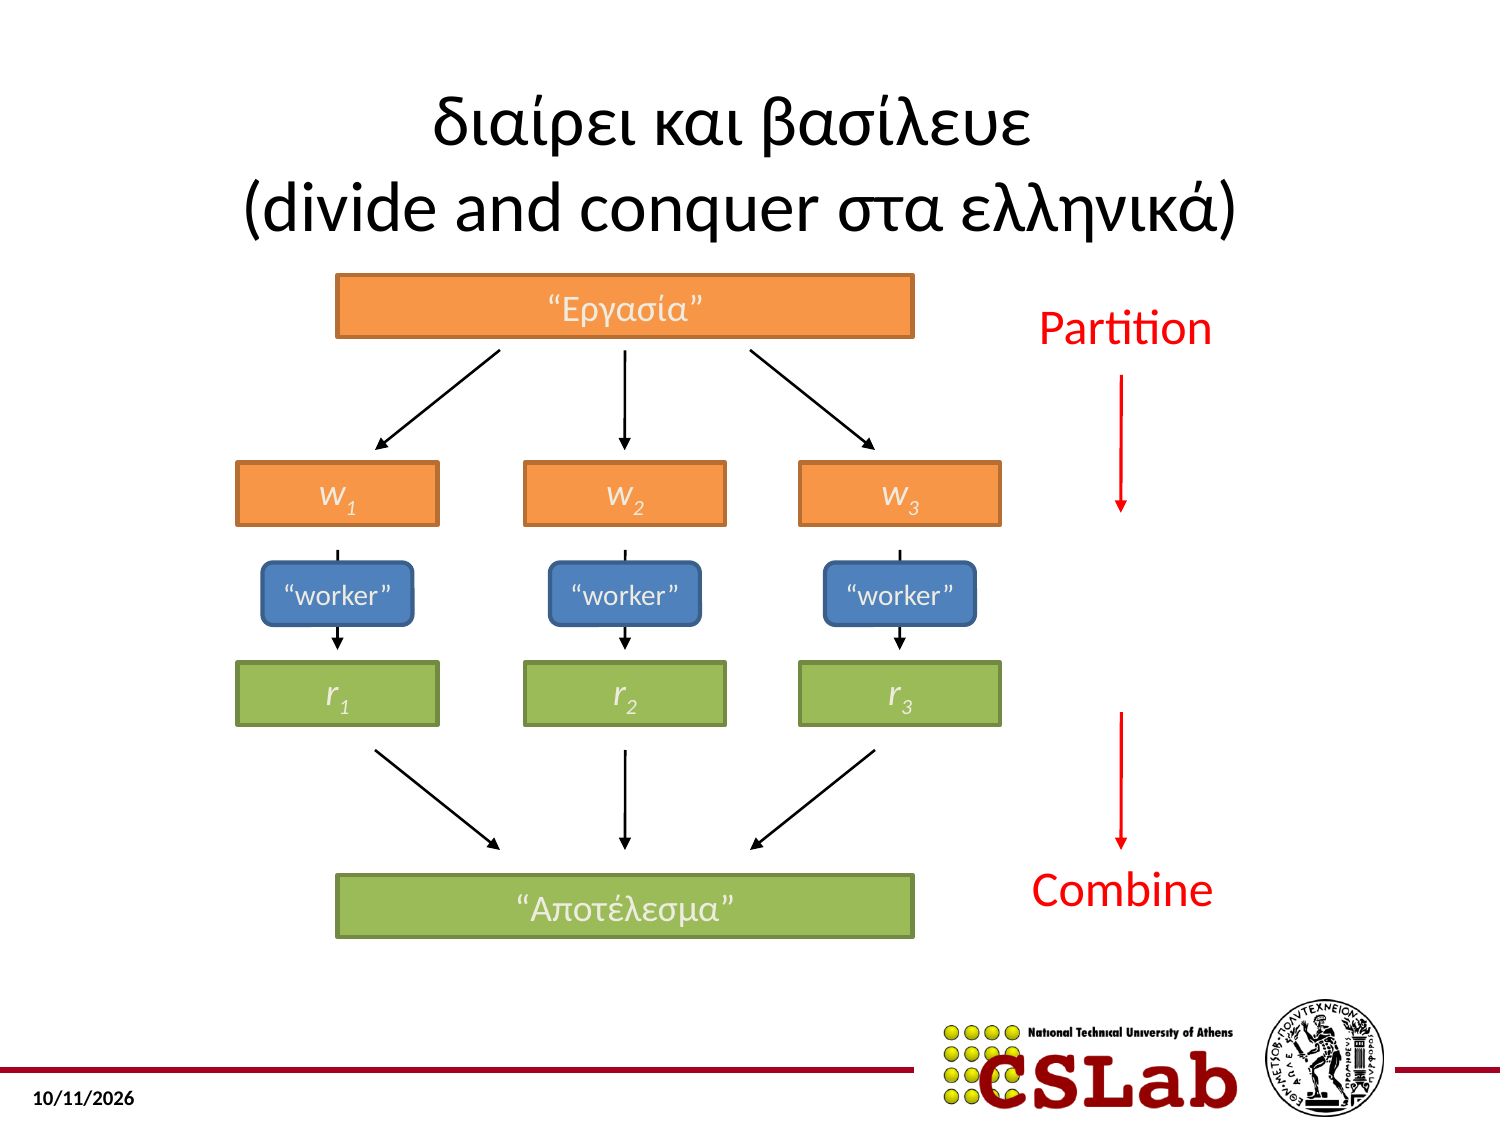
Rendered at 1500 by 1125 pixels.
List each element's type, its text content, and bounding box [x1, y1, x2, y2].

text_box Partition [1024, 287, 1228, 363]
picture [1265, 999, 1384, 1117]
text_box r3 [798, 660, 1002, 727]
text_box w2 [523, 460, 727, 527]
picture [937, 1022, 1243, 1118]
text_box “worker” [260, 560, 415, 628]
text_box “Εργασία” [335, 273, 915, 339]
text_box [749, 749, 876, 851]
text_box “Αποτέλεσμα” [335, 873, 915, 939]
title διαίρει και βασίλευε (divide and conquer στα ελληνικά) [52, 66, 1412, 255]
text_box r1 [235, 660, 440, 727]
text_box Combine [1017, 849, 1229, 924]
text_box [374, 749, 501, 851]
text_box “worker” [547, 560, 703, 628]
text_box “worker” [822, 560, 978, 628]
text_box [374, 349, 501, 451]
text_box w3 [798, 460, 1002, 527]
text_box r2 [523, 660, 727, 727]
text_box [749, 349, 876, 451]
text_box w1 [235, 460, 440, 527]
